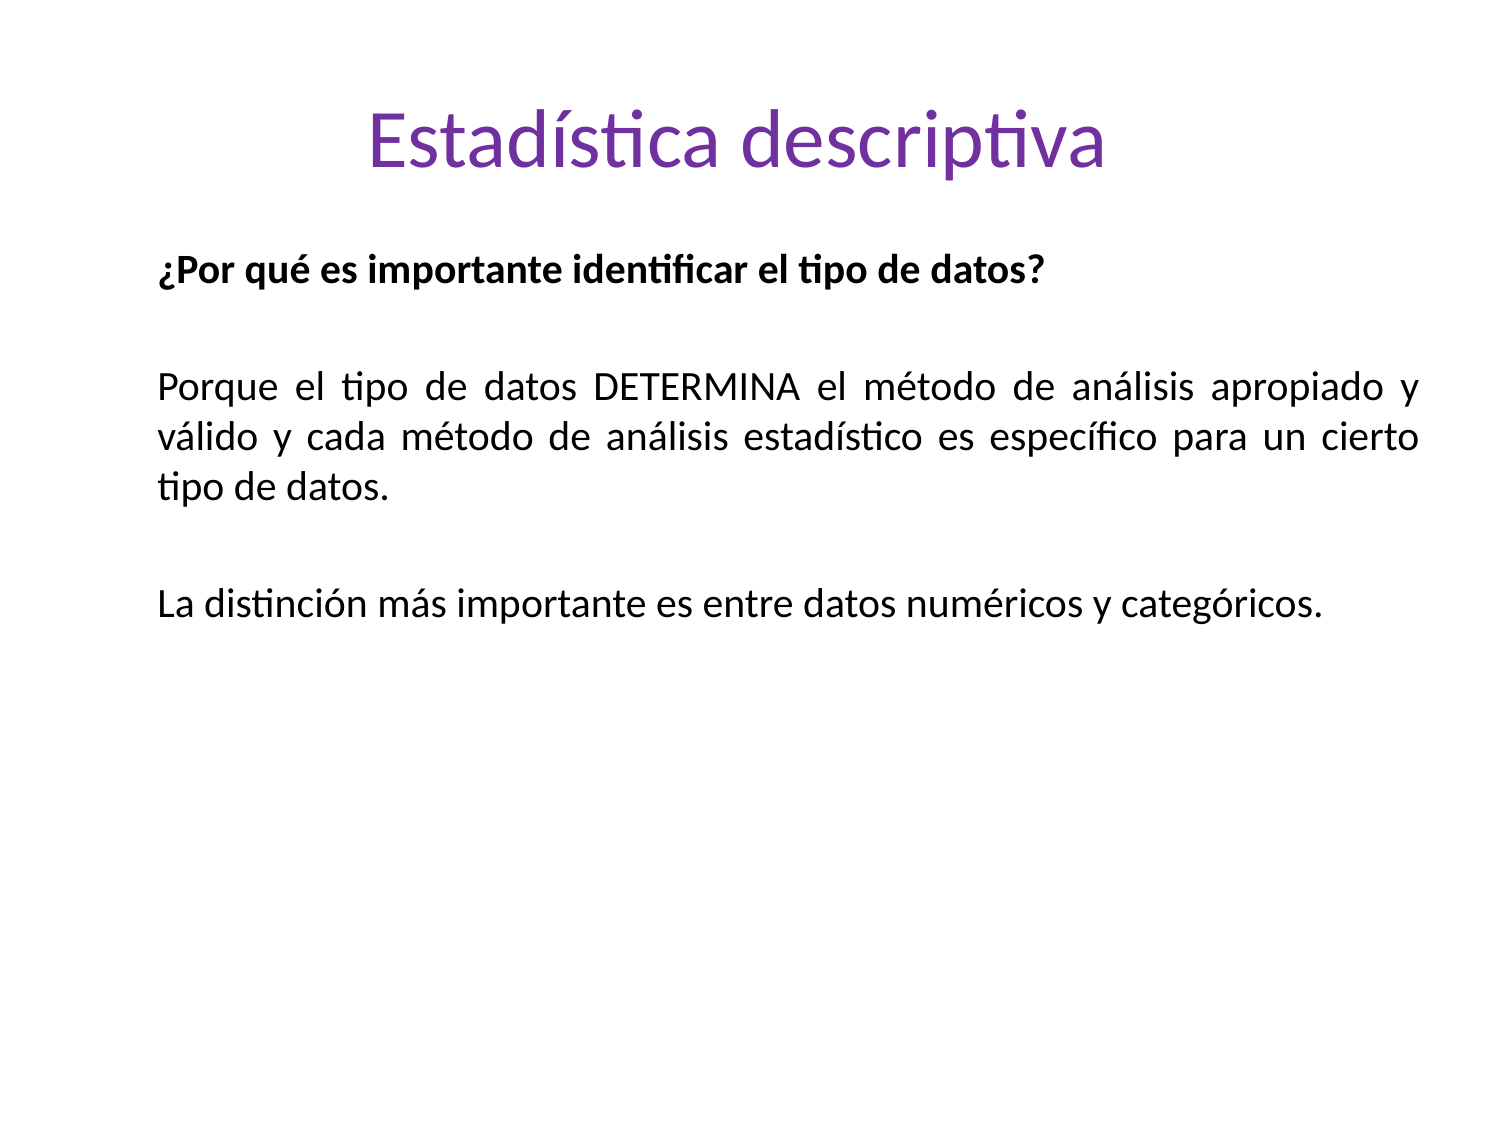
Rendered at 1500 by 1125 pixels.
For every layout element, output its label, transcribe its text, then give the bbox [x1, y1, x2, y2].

title Estadística descriptiva [100, 42, 1376, 225]
subtitle ¿Por qué es importante identificar el tipo de datos? Porque el tipo de datos DETERMINA el método de análisis apropiado y válido y cada método de análisis estadístico es específico para un cierto tipo de datos. La distinción más importante es entre datos numéricos y categóricos. [142, 176, 1436, 1071]
